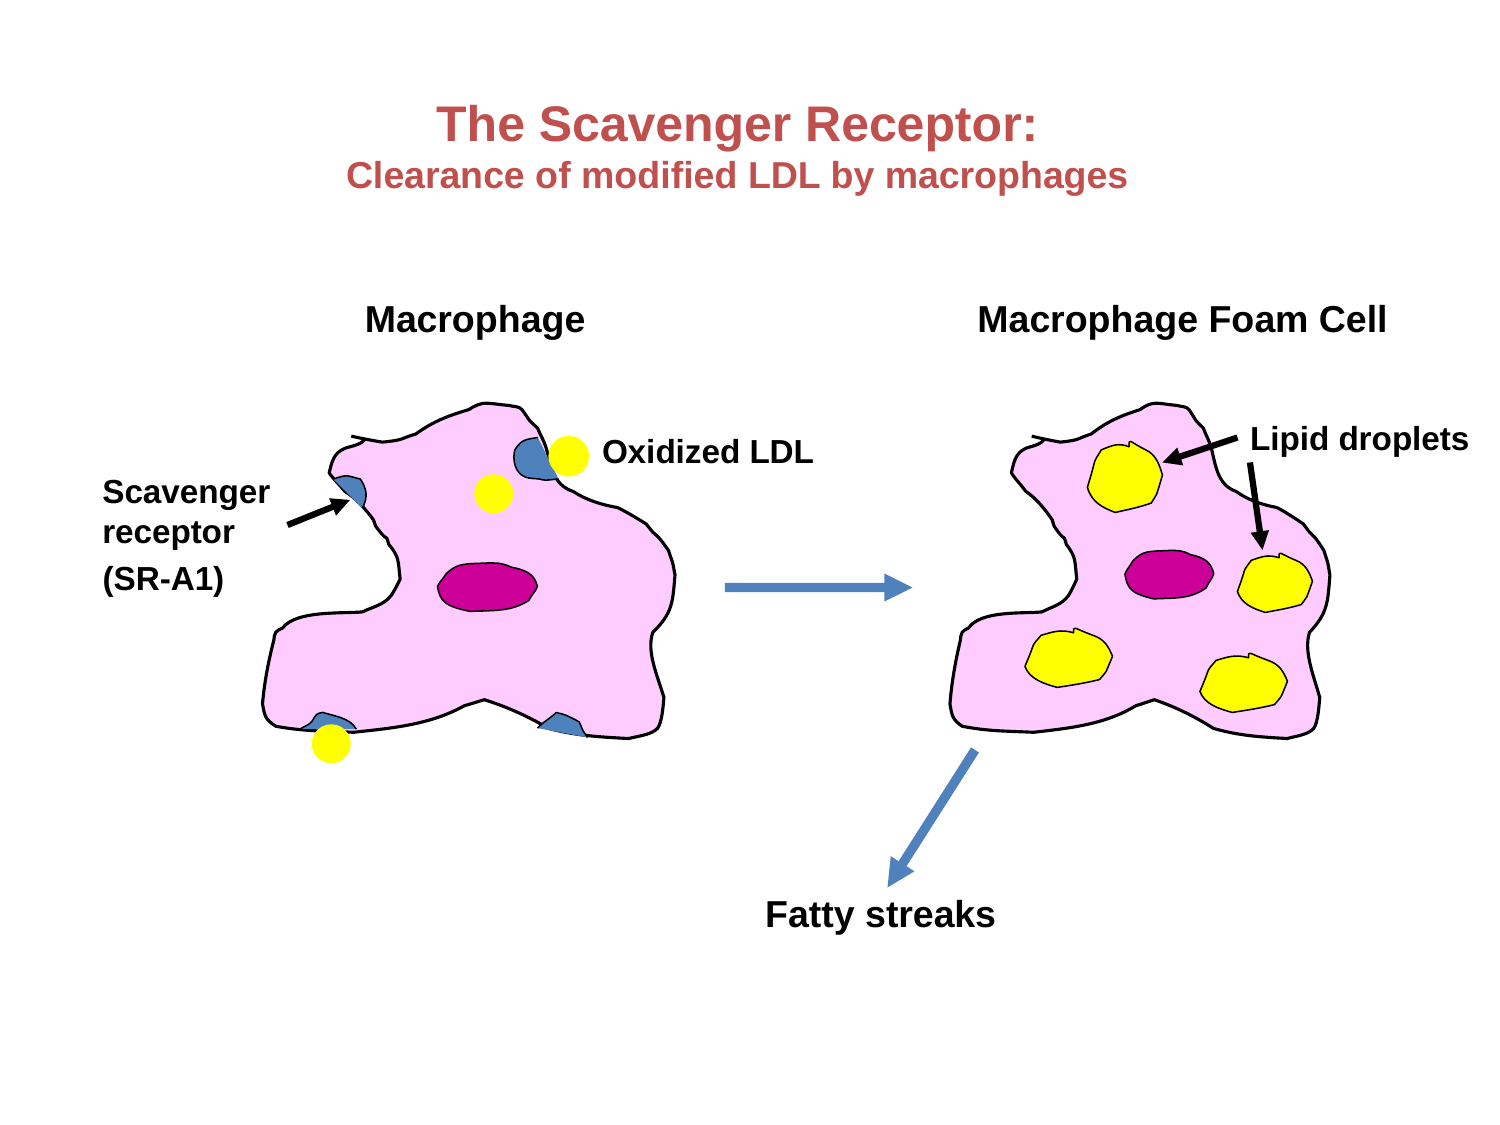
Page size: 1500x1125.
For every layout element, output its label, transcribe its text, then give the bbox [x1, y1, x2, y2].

text_box Fatty streaks [750, 837, 1011, 943]
text_box [724, 581, 913, 594]
text_box [312, 725, 351, 763]
text_box [300, 712, 357, 730]
text_box [474, 474, 513, 513]
text_box [549, 437, 587, 475]
text_box Oxidized LDL [587, 422, 865, 477]
text_box Macrophage Foam Cell [962, 287, 1403, 348]
text_box [537, 712, 588, 738]
text_box Macrophage [350, 287, 625, 348]
text_box [1124, 550, 1214, 599]
text_box [949, 403, 1330, 739]
text_box [1087, 441, 1163, 513]
text_box [513, 437, 559, 481]
text_box [1024, 628, 1113, 688]
text_box (SR-A1) [87, 549, 240, 605]
text_box [262, 403, 676, 739]
text_box [1249, 462, 1267, 550]
text_box [1162, 437, 1238, 465]
text_box [1199, 653, 1288, 713]
text_box Lipid droplets [1235, 409, 1485, 465]
text_box Scavenger receptor [87, 462, 437, 558]
text_box [287, 498, 350, 526]
text_box [437, 562, 538, 612]
title The Scavenger Receptor: Clearance of modified LDL by macrophages [99, 50, 1375, 238]
text_box [1237, 553, 1313, 613]
